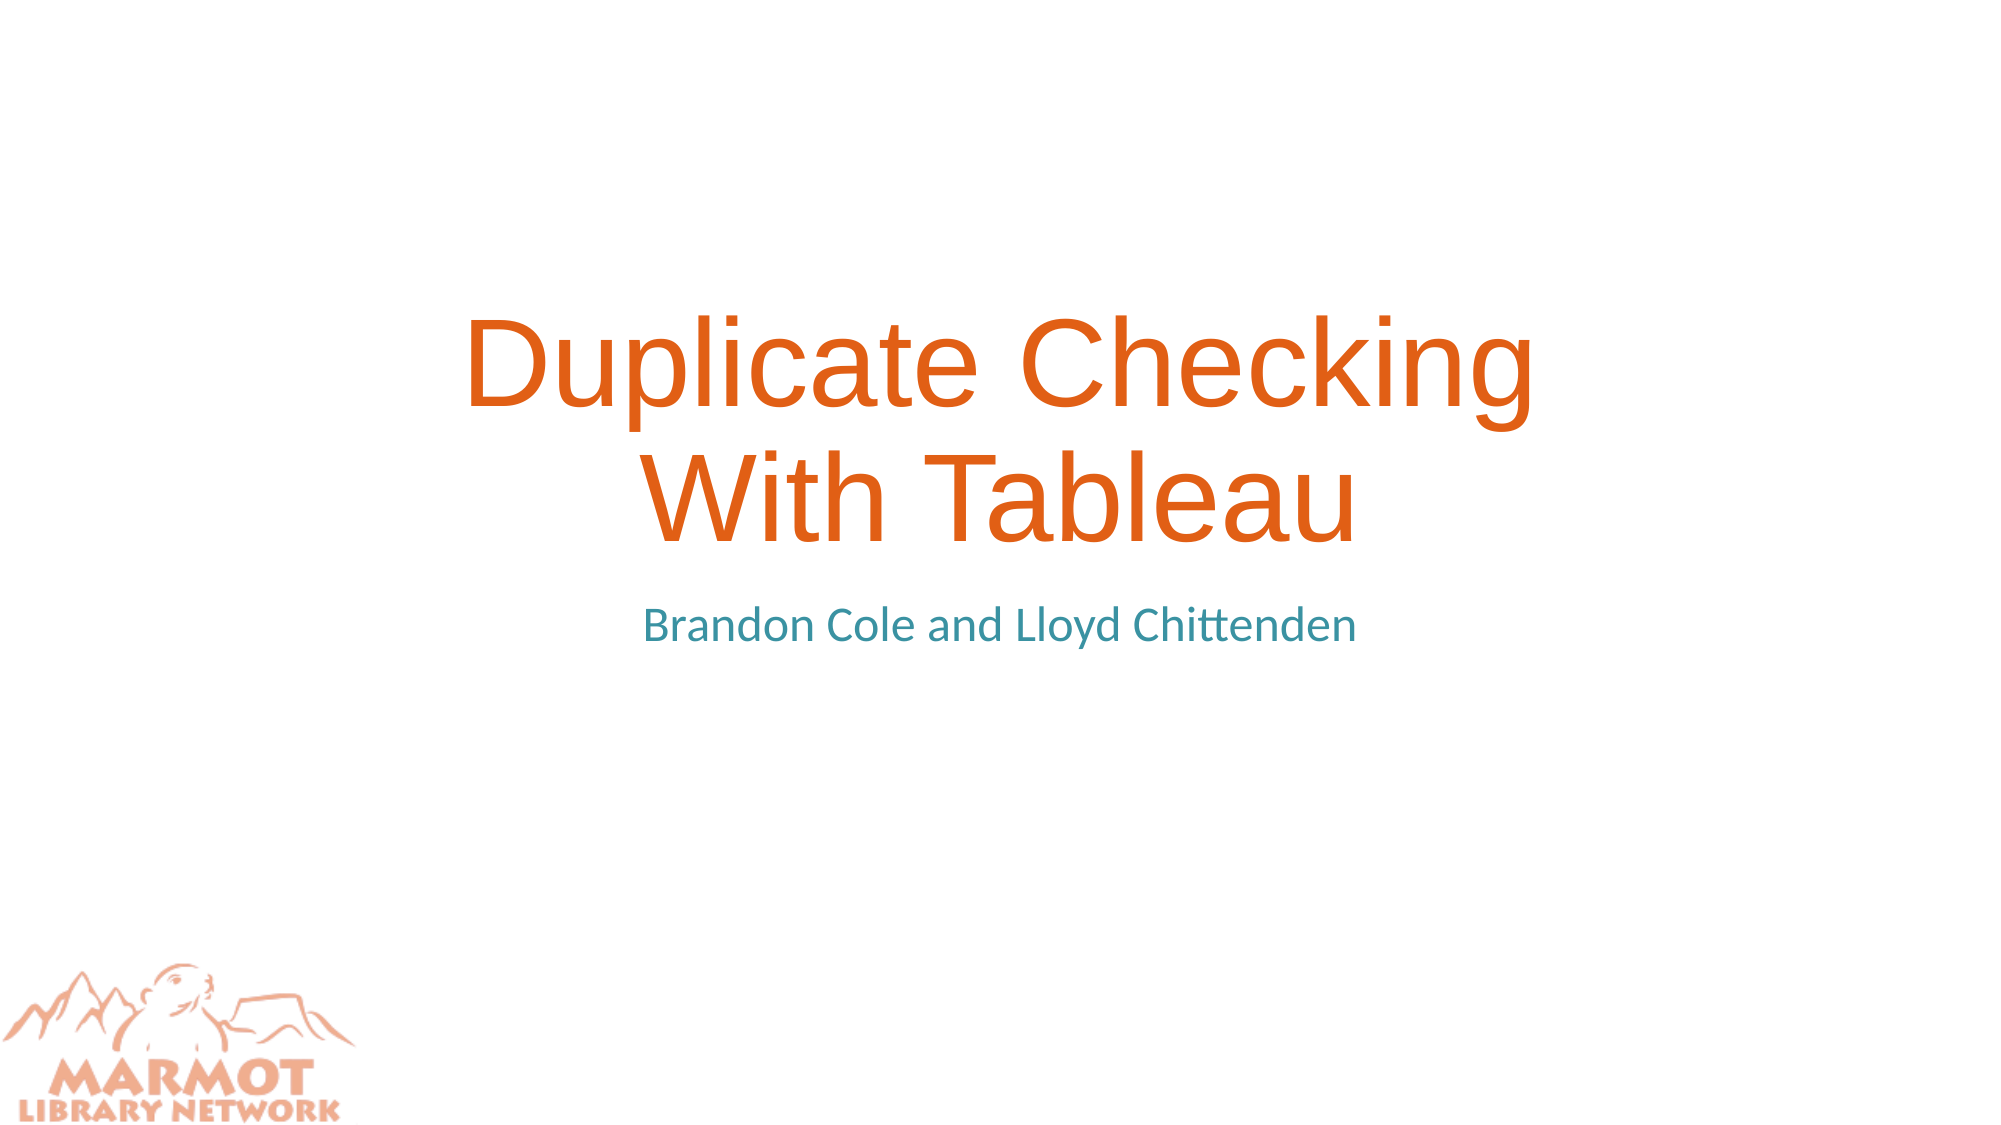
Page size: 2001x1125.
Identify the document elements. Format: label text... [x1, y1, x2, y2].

title Duplicate Checking With Tableau [249, 184, 1750, 576]
subtitle Brandon Cole and Lloyd Chittenden [249, 590, 1750, 863]
